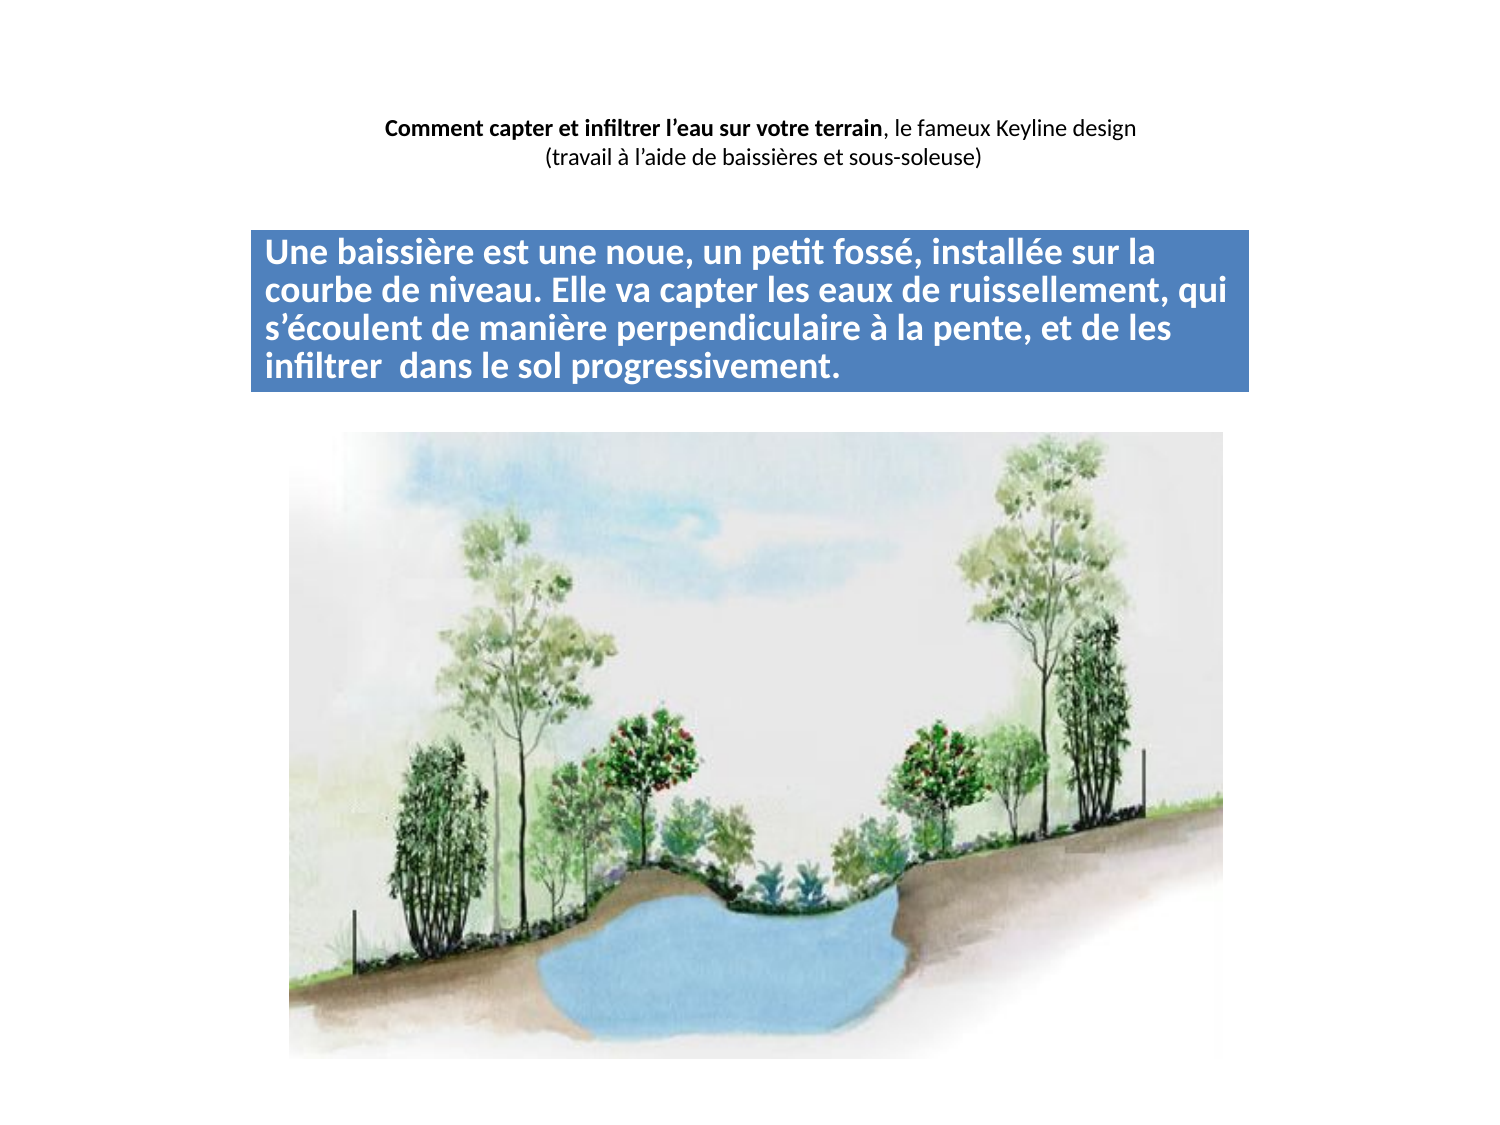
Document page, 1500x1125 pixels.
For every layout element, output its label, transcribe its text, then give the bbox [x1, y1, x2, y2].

table_header Une baissière est une noue, un petit fossé, installée sur la courbe de niveau. Elle va capter les eaux de ruissellement, qui s’écoulent de manière perpendiculaire à la pente, et de les infiltrer dans le sol progressivement. [251, 230, 1249, 392]
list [288, 432, 1223, 1059]
title Comment capter et infiltrer l’eau sur votre terrain, le fameux Keyline design (travail à l’aide de baissières et sous-soleuse) [75, 45, 1447, 209]
